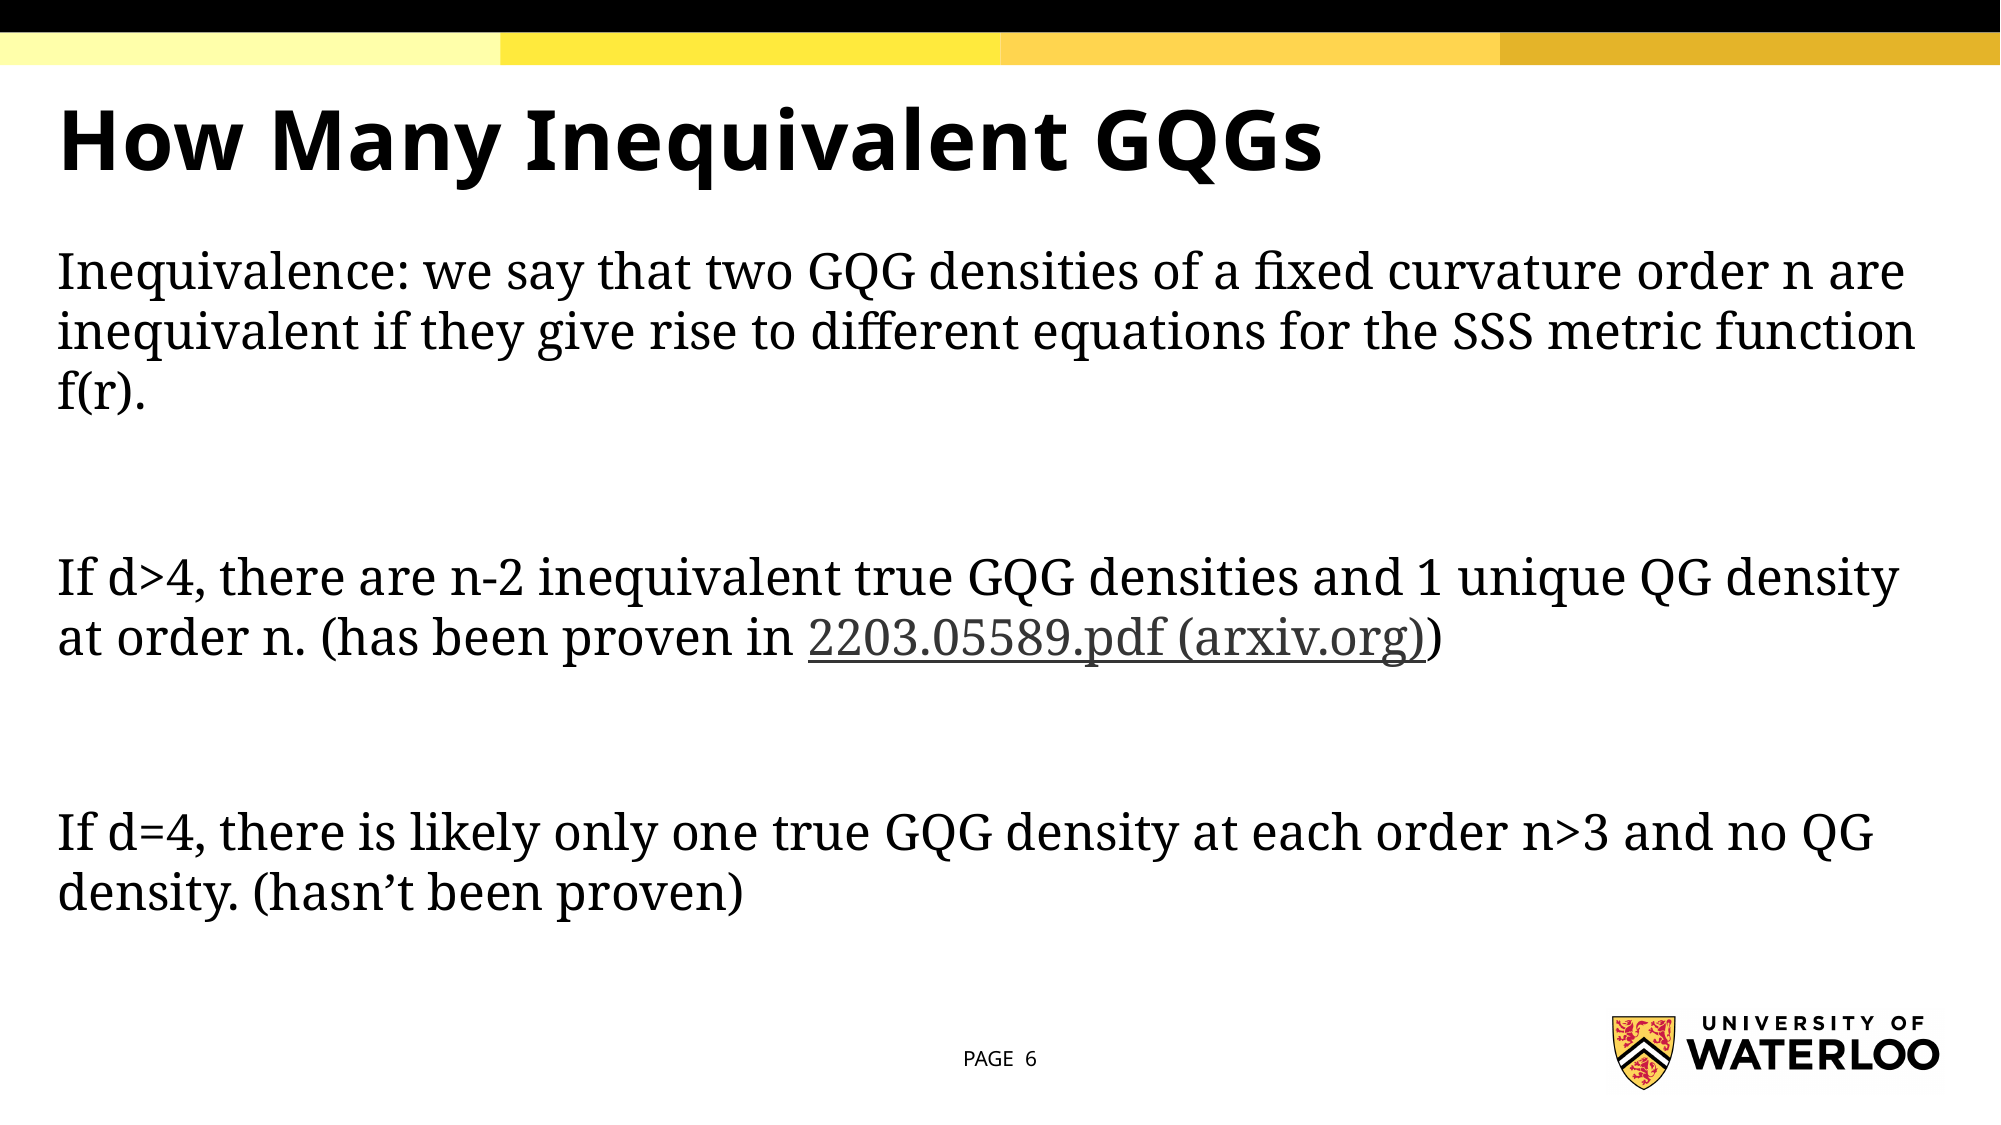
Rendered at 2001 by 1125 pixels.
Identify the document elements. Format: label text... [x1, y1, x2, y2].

title How Many Inequivalent GQGs [42, 71, 1941, 219]
slide_number PAGE 6 [916, 1039, 1084, 1081]
picture [1606, 1008, 1945, 1095]
list Inequivalence: we say that two GQG densities of a fixed curvature order n are inequivalent if they give rise to different equations for the SSS metric function f(r). If d>4, there are n-2 inequivalent true GQG densities and 1 unique QG density at order n. (has been proven in 2203.05589.pdf (arxiv.org)) If d=4, there is likely only one true GQG density at each order n>3 and no QG density. (hasn’t been proven) [42, 231, 1941, 986]
